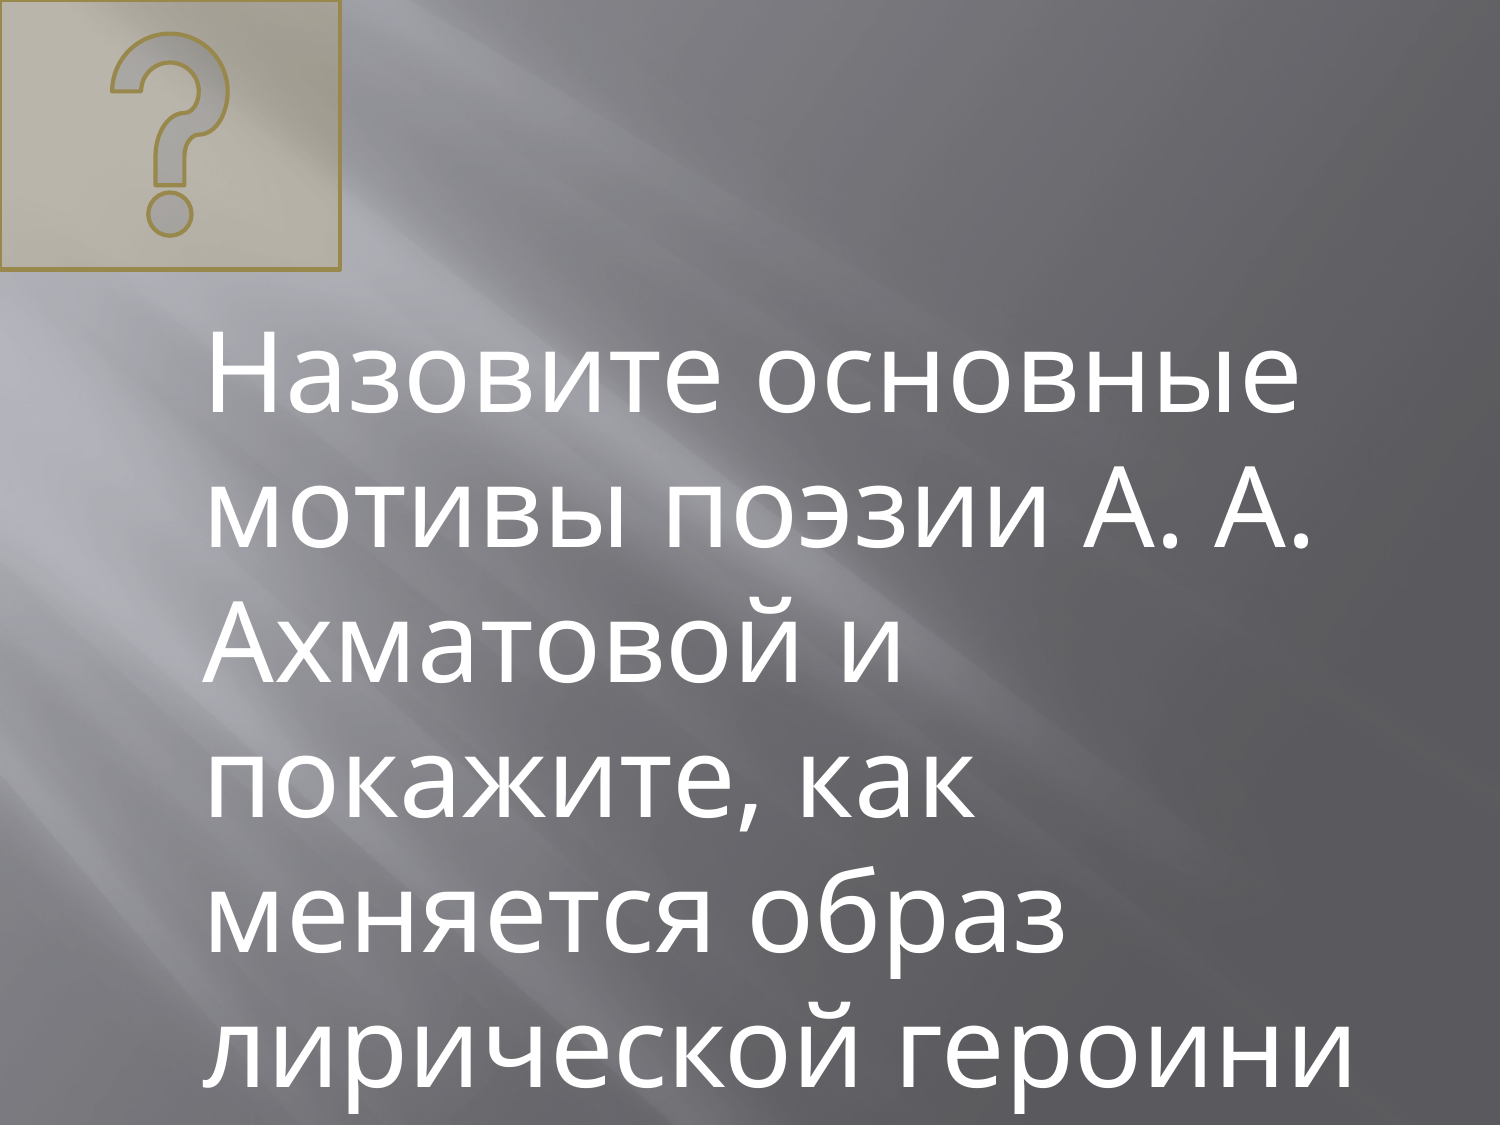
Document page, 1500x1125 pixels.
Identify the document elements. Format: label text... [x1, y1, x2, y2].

text_box [0, 0, 342, 272]
text_box Назовите основные мотивы поэзии А. А. Ахматовой и покажите, как меняется образ лирической героини в её поэзии. [187, 292, 1430, 1125]
